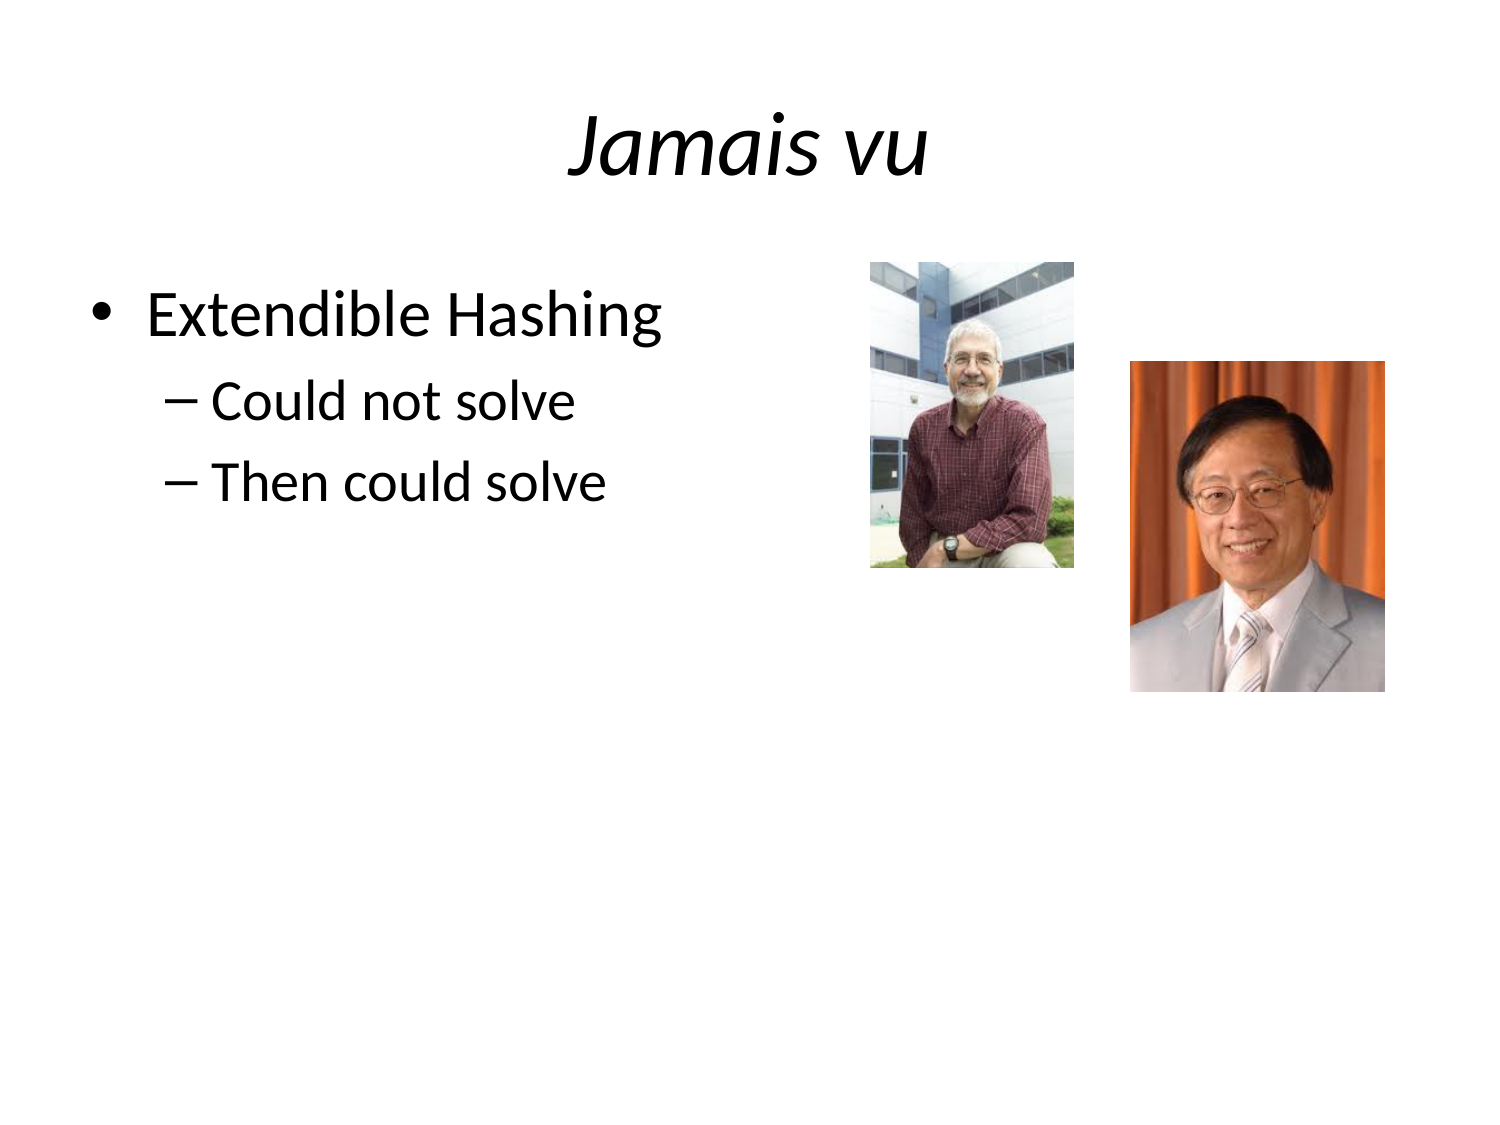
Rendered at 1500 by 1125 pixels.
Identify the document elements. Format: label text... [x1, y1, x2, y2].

picture [869, 262, 1074, 569]
picture [1130, 361, 1385, 692]
title Jamais vu [75, 45, 1425, 233]
list Extendible Hashing Could not solve Then could solve [75, 262, 1425, 1005]
